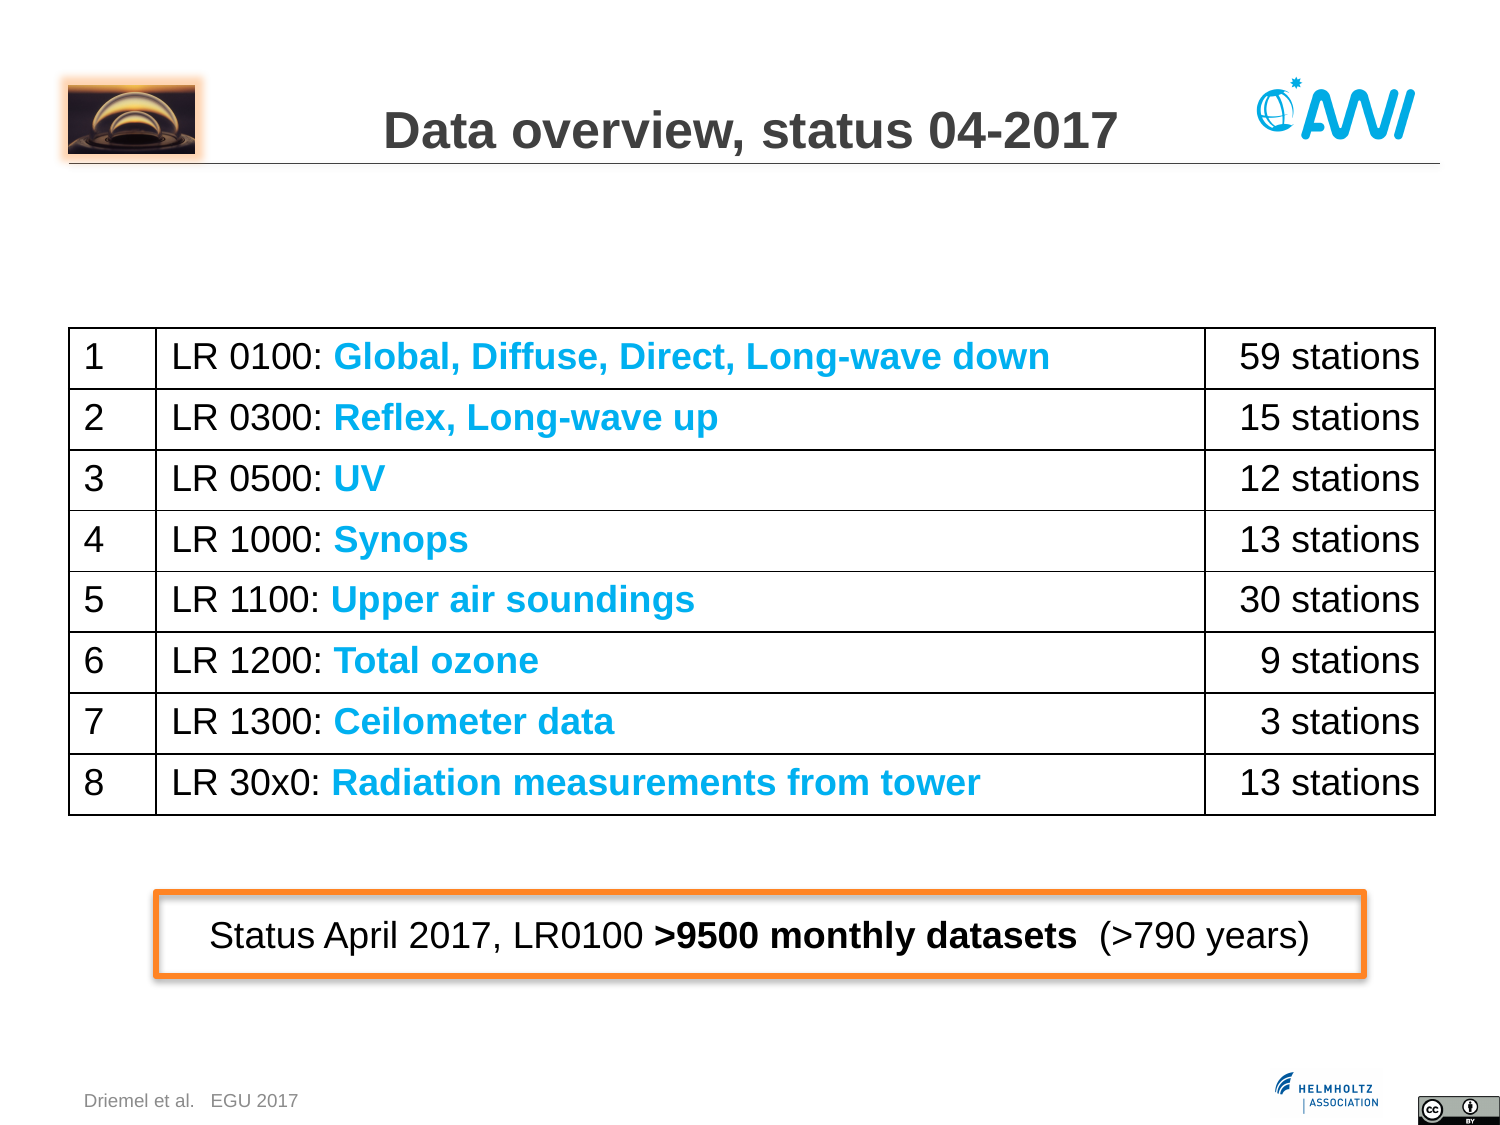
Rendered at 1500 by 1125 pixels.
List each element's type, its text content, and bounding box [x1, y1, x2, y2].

text_box [155, 891, 1365, 977]
table_cell 7 [70, 694, 155, 753]
table_cell 4 [70, 511, 155, 571]
picture [1418, 1096, 1500, 1125]
table_cell 3 stations [1206, 694, 1434, 753]
picture [1247, 68, 1427, 89]
table_cell 15 stations [1206, 390, 1434, 449]
footer Driemel et al. EGU 2017 [68, 1074, 1034, 1125]
table_cell LR 1300: Ceilometer data [157, 694, 1204, 753]
table_cell 8 [70, 755, 155, 814]
table_cell LR 0300: Reflex, Long-wave up [157, 390, 1204, 449]
table_cell 2 [70, 390, 155, 449]
table_cell 5 [70, 572, 155, 631]
table_cell 9 stations [1206, 633, 1434, 692]
table_cell 13 stations [1206, 755, 1434, 814]
table_header LR 0100: Global, Diffuse, Direct, Long-wave down [157, 329, 1204, 388]
table_cell 6 [70, 633, 155, 692]
table_cell LR 30x0: Radiation measurements from tower [157, 755, 1204, 814]
table_cell LR 1100: Upper air soundings [157, 572, 1204, 631]
table_cell 30 stations [1206, 572, 1434, 631]
table_cell 3 [70, 451, 155, 510]
table_cell LR 1000: Synops [157, 511, 1204, 571]
table_cell LR 0500: UV [157, 451, 1204, 510]
title Data overview, status 04-2017 [204, 89, 1436, 163]
table_cell 13 stations [1206, 511, 1434, 571]
table_header 59 stations [1206, 329, 1434, 388]
table_cell LR 1200: Total ozone [157, 633, 1204, 692]
picture [68, 85, 195, 154]
table_cell 12 stations [1206, 451, 1434, 510]
picture [1270, 1068, 1383, 1118]
table_header 1 [70, 329, 155, 388]
